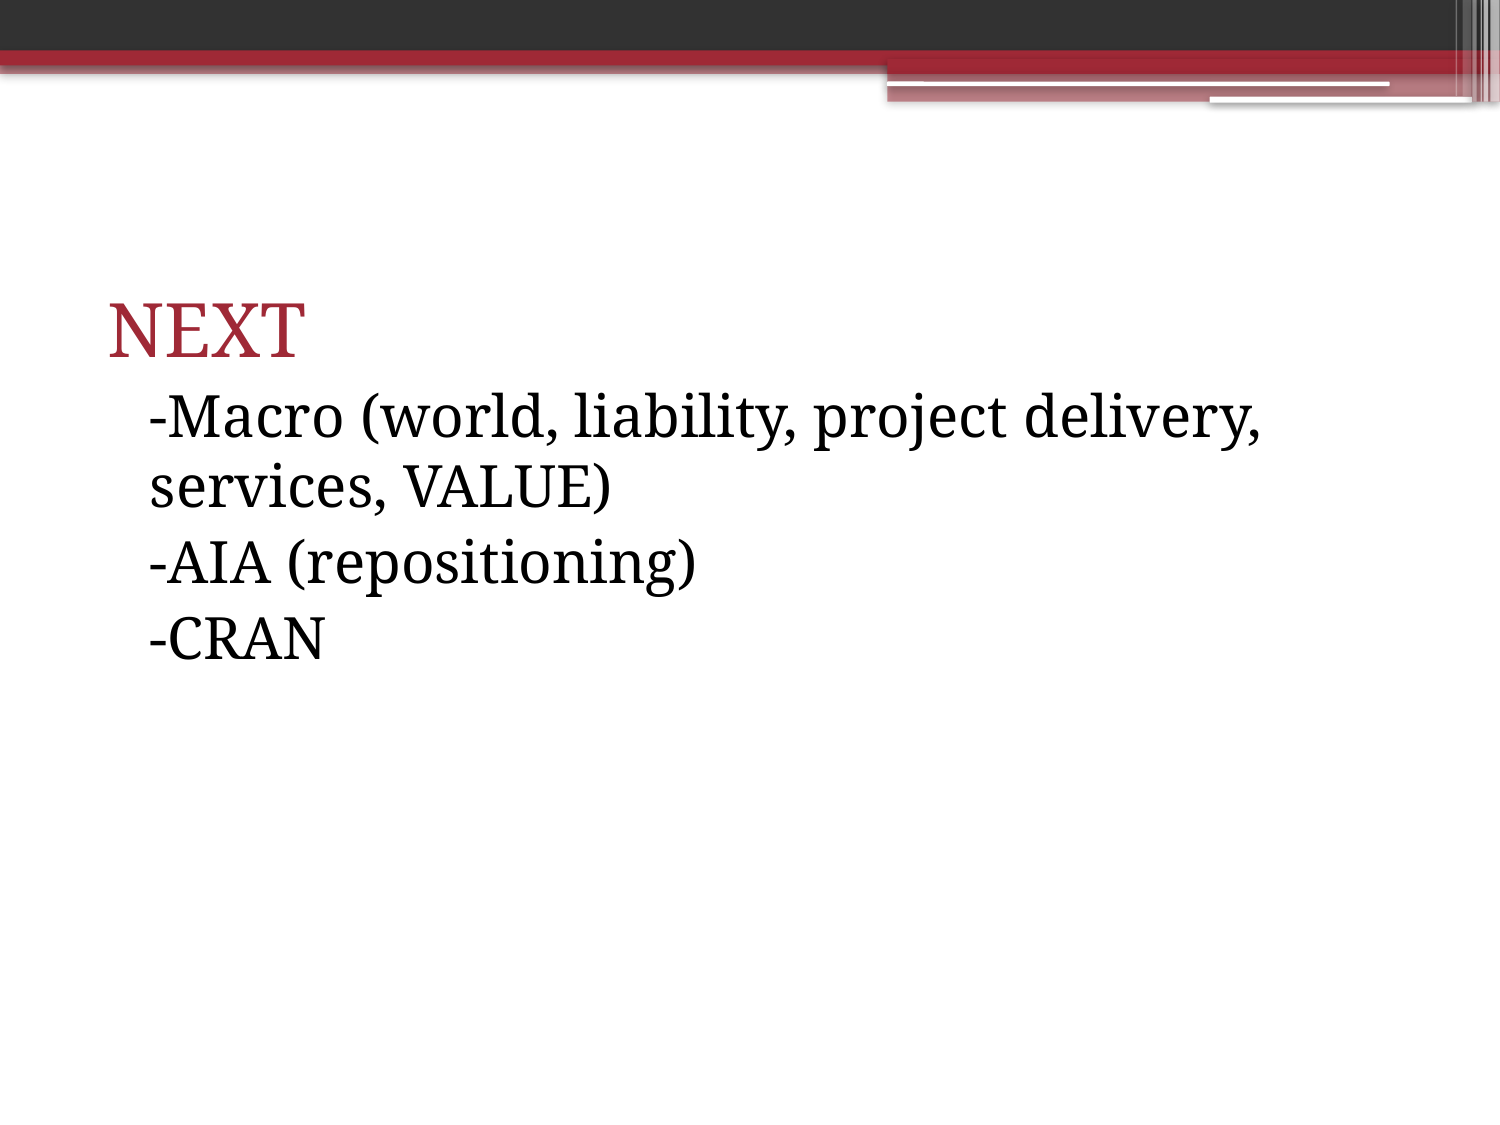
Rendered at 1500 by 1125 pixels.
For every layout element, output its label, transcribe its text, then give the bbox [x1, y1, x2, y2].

list NEXT -Macro (world, liability, project delivery, services, VALUE) -AIA (repositioning) -CRAN [75, 275, 1425, 985]
